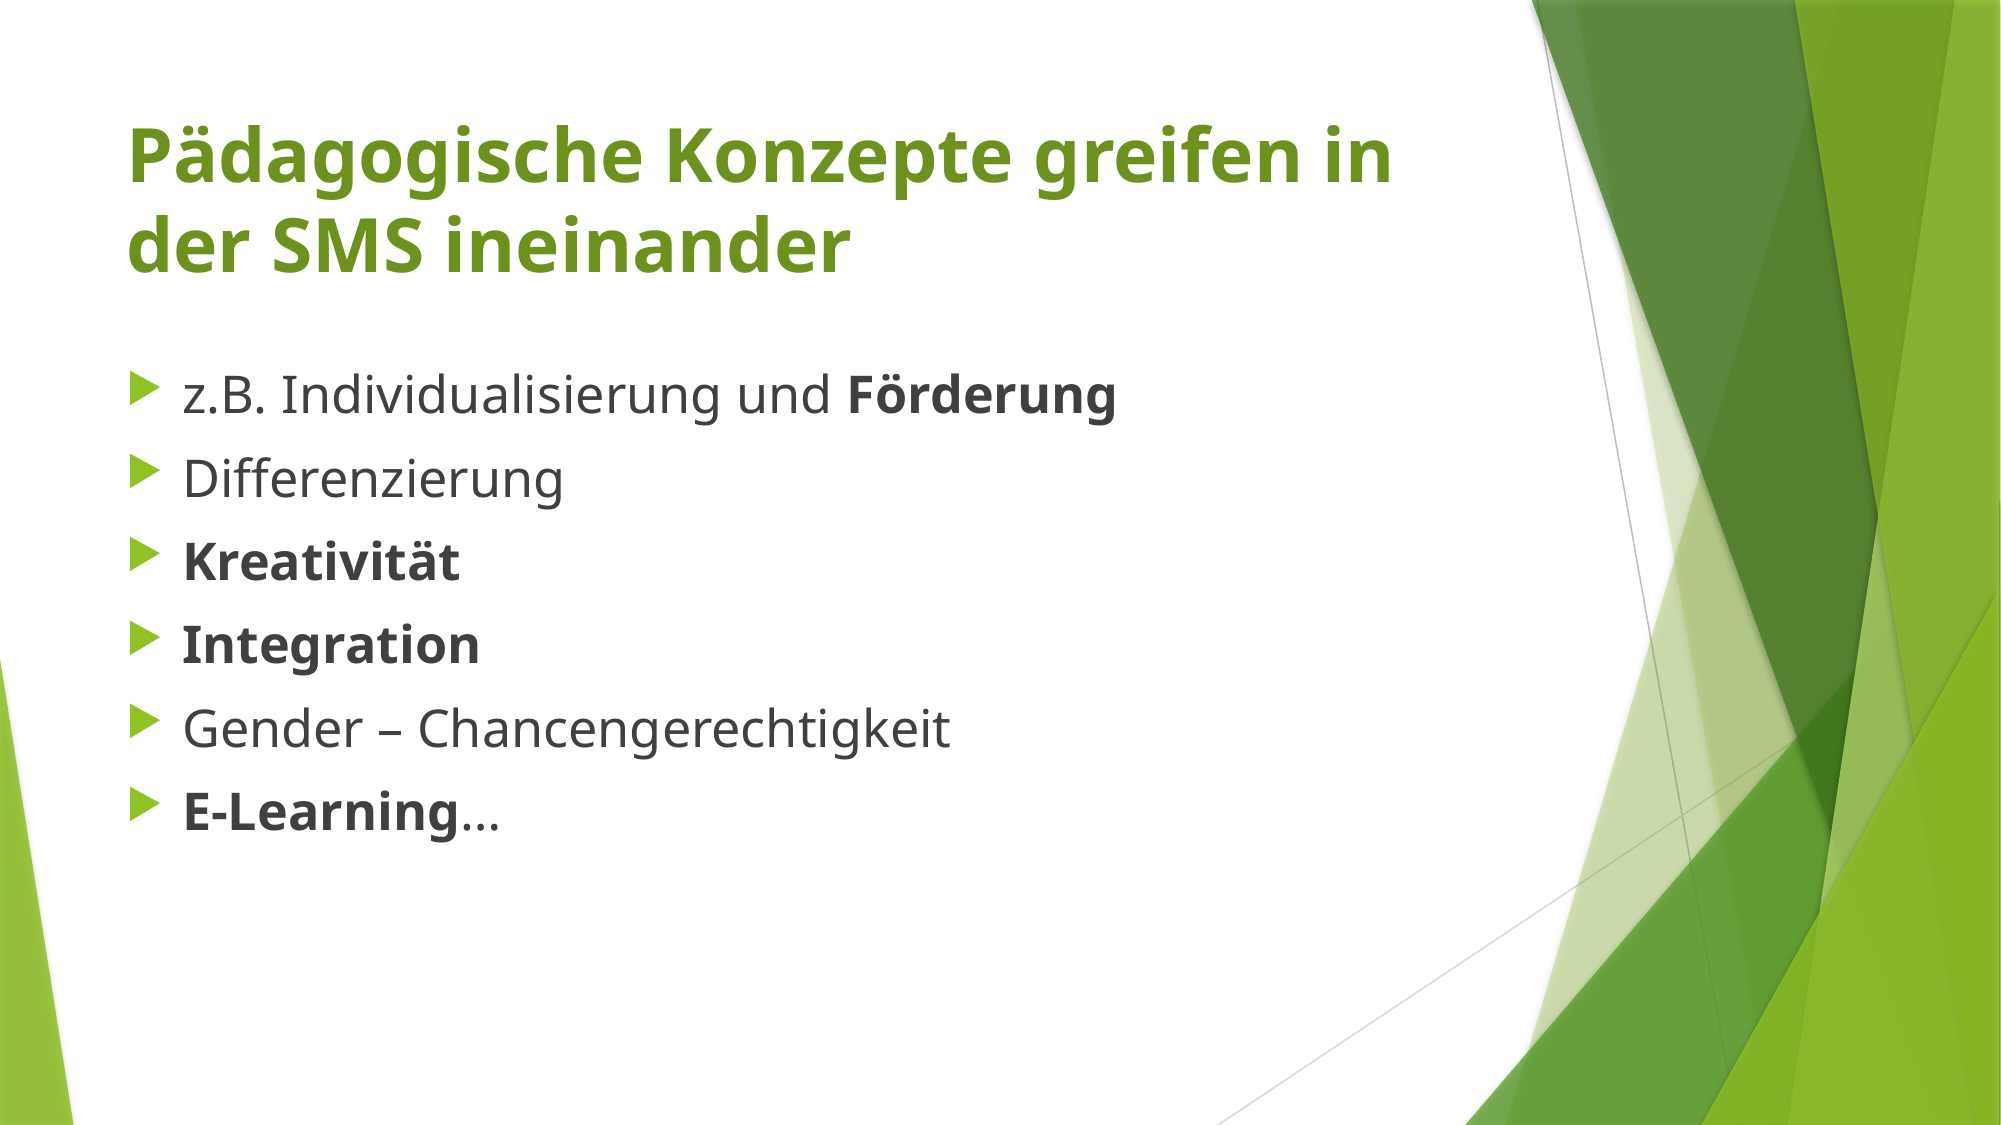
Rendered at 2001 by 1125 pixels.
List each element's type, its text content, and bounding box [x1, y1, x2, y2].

list z.B. Individualisierung und Förderung Differenzierung Kreativität Integration Gender – Chancengerechtigkeit E-Learning… [111, 354, 1522, 992]
title Pädagogische Konzepte greifen in der SMS ineinander [111, 99, 1522, 317]
